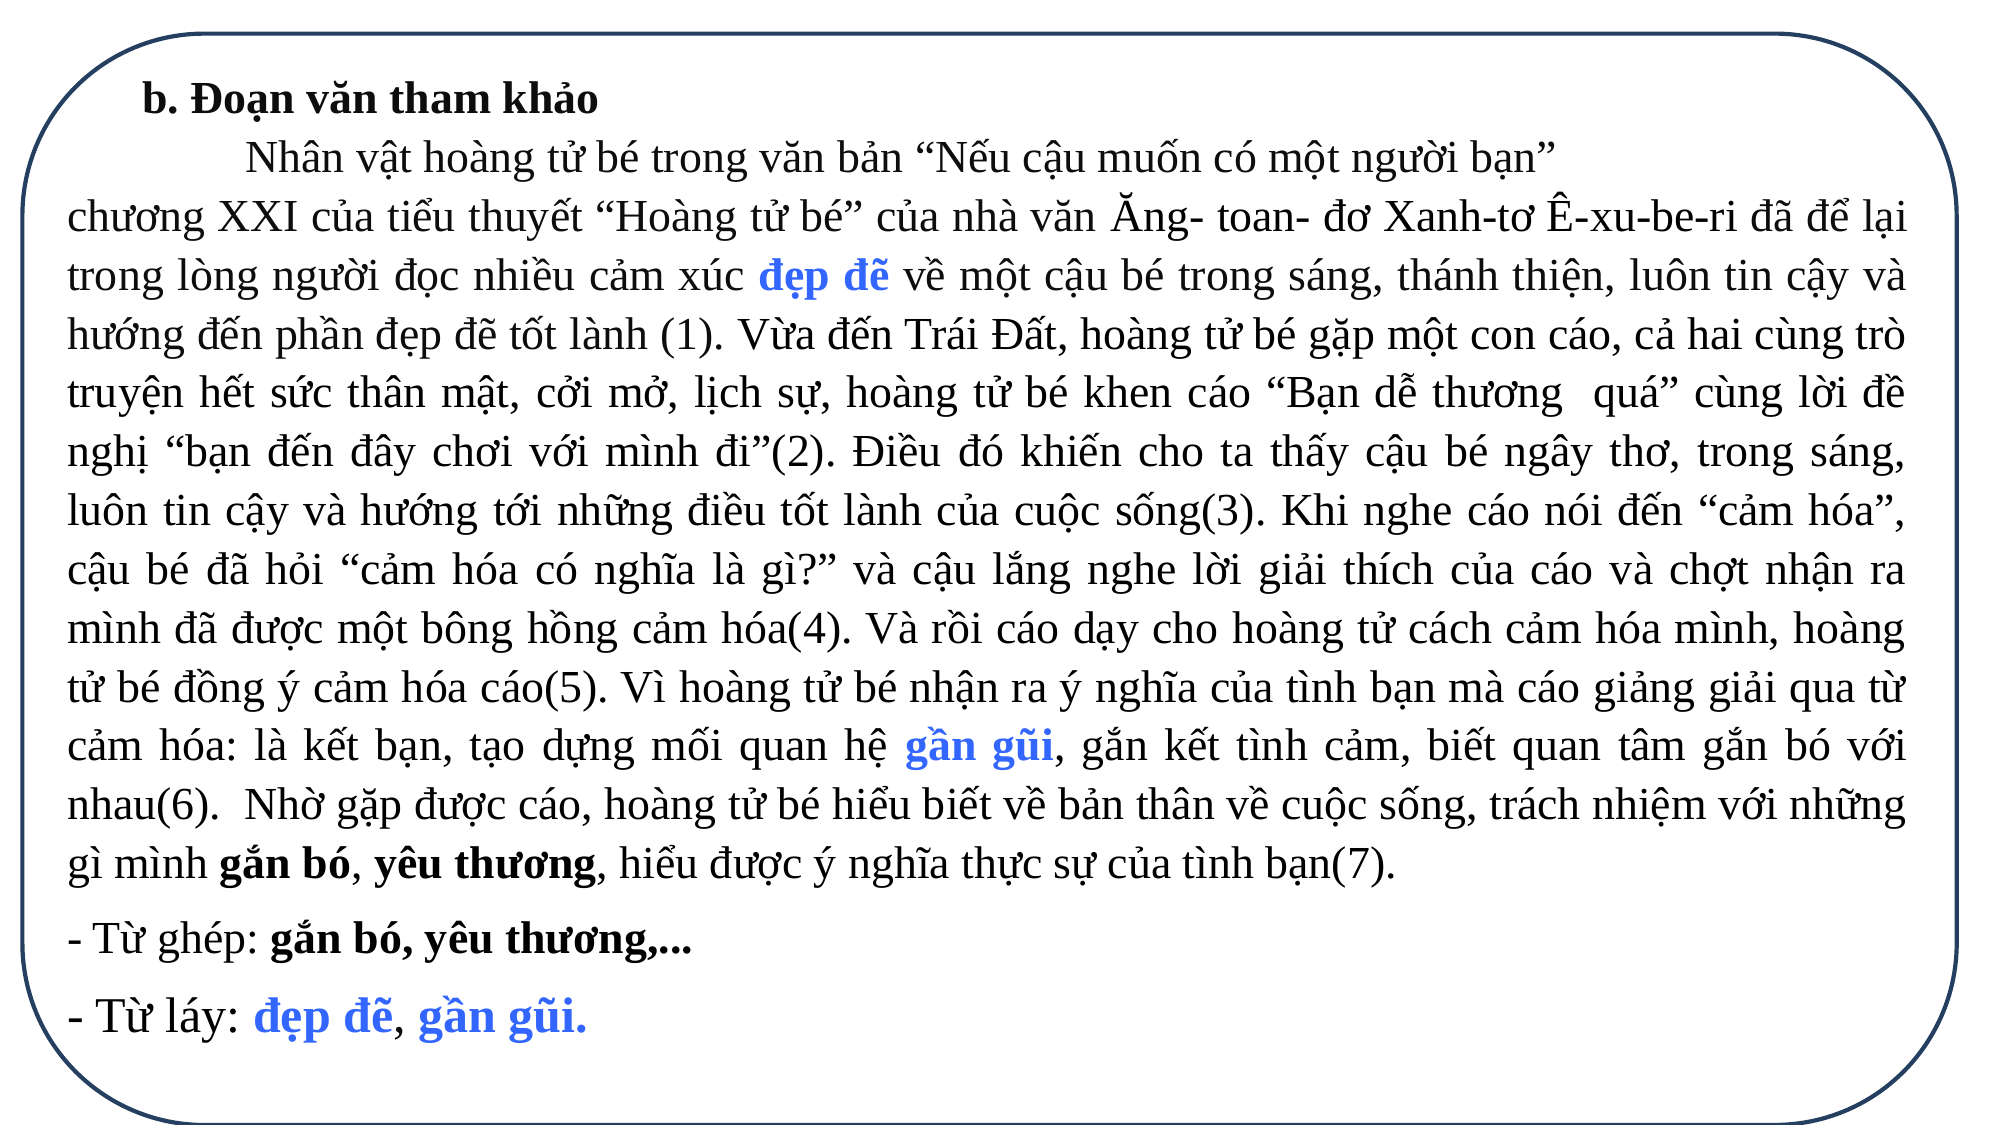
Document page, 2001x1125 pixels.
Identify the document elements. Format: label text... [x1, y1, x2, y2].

text_box [22, 116, 52, 1043]
text_box b. Đoạn văn tham khảo Nhân vật hoàng tử bé trong văn bản “Nếu cậu muốn có một người bạn” chương XXI của tiểu thuyết “Hoàng tử bé” của nhà văn Ăng- toan- đơ Xanh-tơ Ê-xu-be-ri đã để lại trong lòng người đọc nhiều cảm xúc đẹp đẽ về một cậu bé trong sáng, thánh thiện, luôn tin cậy và hướng đến phần đẹp đẽ tốt lành (1). Vừa đến Trái Đất, hoàng tử bé gặp một con cáo, cả hai cùng trò truyện hết sức thân mật, cởi mở, lịch sự, hoàng tử bé khen cáo “Bạn dễ thương quá” cùng lời đề nghị “bạn đến đây chơi với mình đi”(2). Điều đó khiến cho ta thấy cậu bé ngây thơ, trong sáng, luôn tin cậy và hướng tới những điều tốt lành của cuộc sống(3). Khi nghe cáo nói đến “cảm hóa”, cậu bé đã hỏi “cảm hóa có nghĩa là gì?” và cậu lắng nghe lời giải thích của cáo và chợt nhận ra mình đã được một bông hồng cảm hóa(4). Và rồi cáo dạy cho hoàng tử cách cảm hóa mình, hoàng tử bé đồng ý cảm hóa cáo(5). Vì hoàng tử bé nhận ra ý nghĩa của tình bạn mà cáo giảng giải qua từ cảm hóa: là kết bạn, tạo dựng mối quan hệ gần gũi, gắn kết tình cảm, biết quan tâm gắn bó với nhau(6). Nhờ gặp được cáo, hoàng tử bé hiểu biết về bản thân về cuộc sống, trách nhiệm với những gì mình gắn bó, yêu thương, hiểu được ý nghĩa thực sự của tình bạn(7). - Từ ghép: gắn bó, yêu thương,... - Từ láy: đẹp đẽ, gần gũi. [52, 56, 1923, 1050]
text_box [57, 1050, 1922, 1125]
text_box [116, 33, 1863, 56]
text_box [1923, 110, 1957, 1049]
